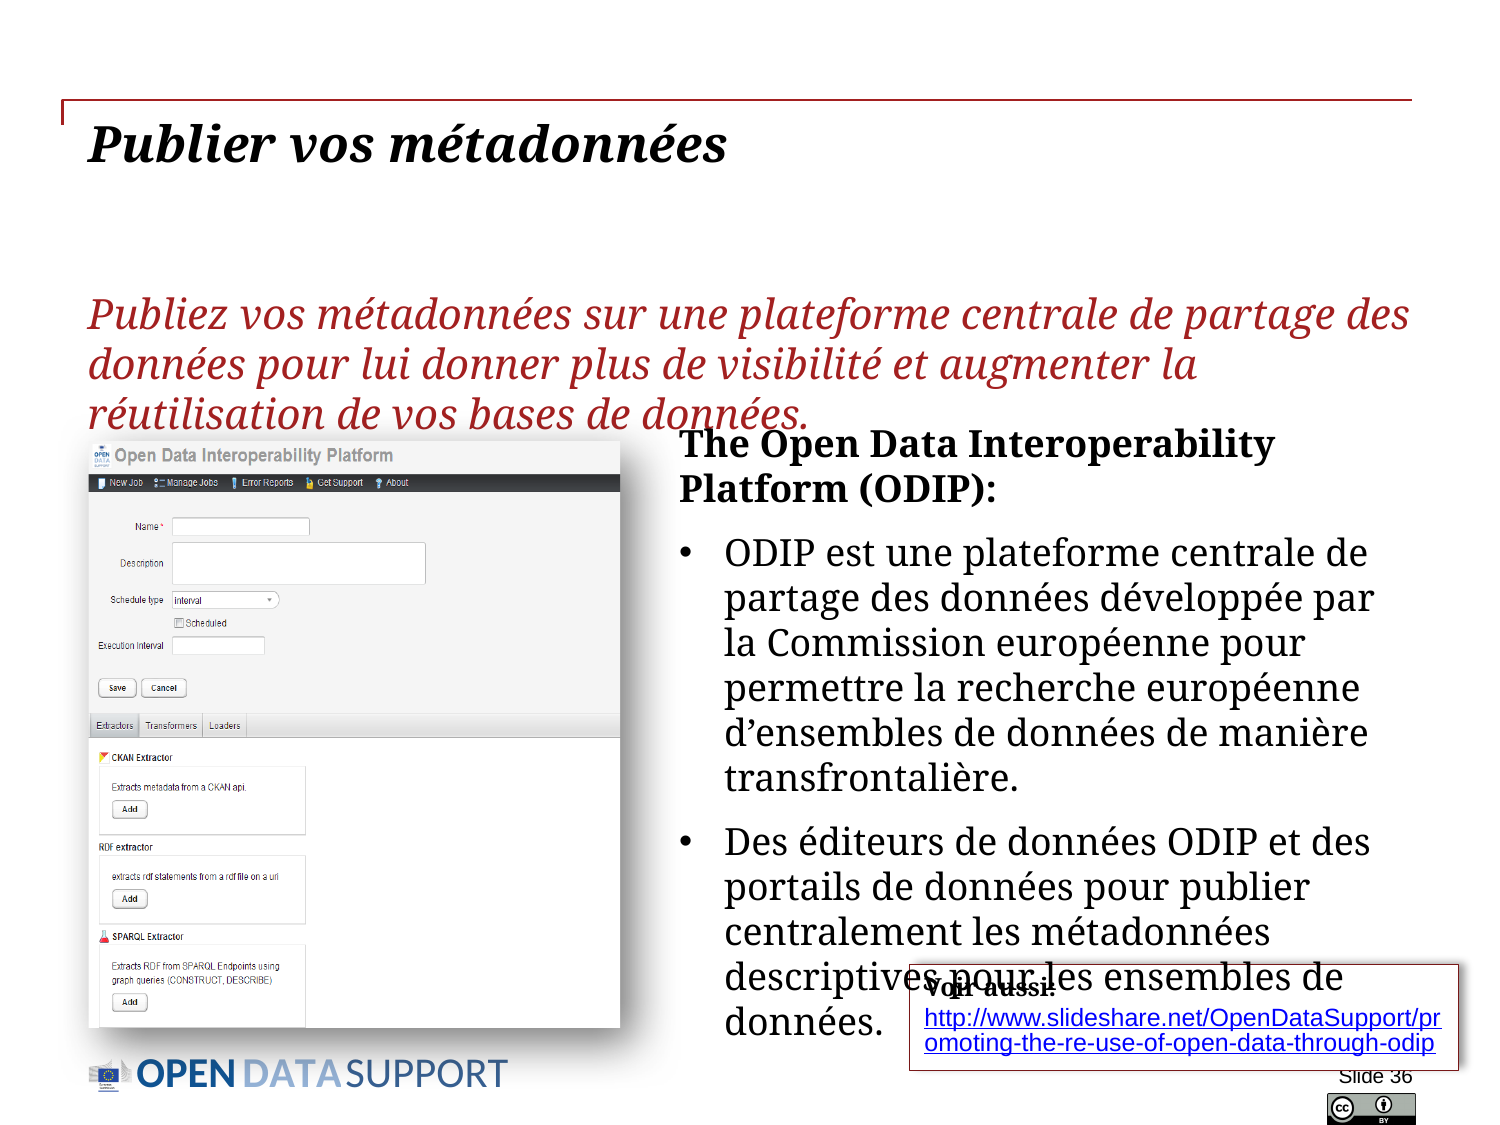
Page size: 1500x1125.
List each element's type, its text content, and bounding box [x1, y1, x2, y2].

picture [1327, 1093, 1416, 1125]
list Publiez vos métadonnées sur une plateforme centrale de partage des données pour lui donner plus de visibilité et augmenter la réutilisation de vos bases de données. [87, 287, 1413, 1013]
picture [88, 441, 621, 1029]
text_box The Open Data Interoperability Platform (ODIP): ODIP est une plateforme centrale de partage des données développée par la Commission européenne pour permettre la recherche européenne d’ensembles de données de manière transfrontalière. Des éditeurs de données ODIP et des portails de données pour publier centralement les métadonnées descriptives pour les ensembles de données. [679, 420, 1400, 1012]
slide_number Slide 36 [1162, 1077, 1413, 1088]
title Publier vos métadonnées [88, 112, 1413, 263]
text_box Voir aussi: http://www.slideshare.net/OpenDataSupport/promoting-the-re-use-of-open-data-through-odip [907, 962, 1461, 1072]
